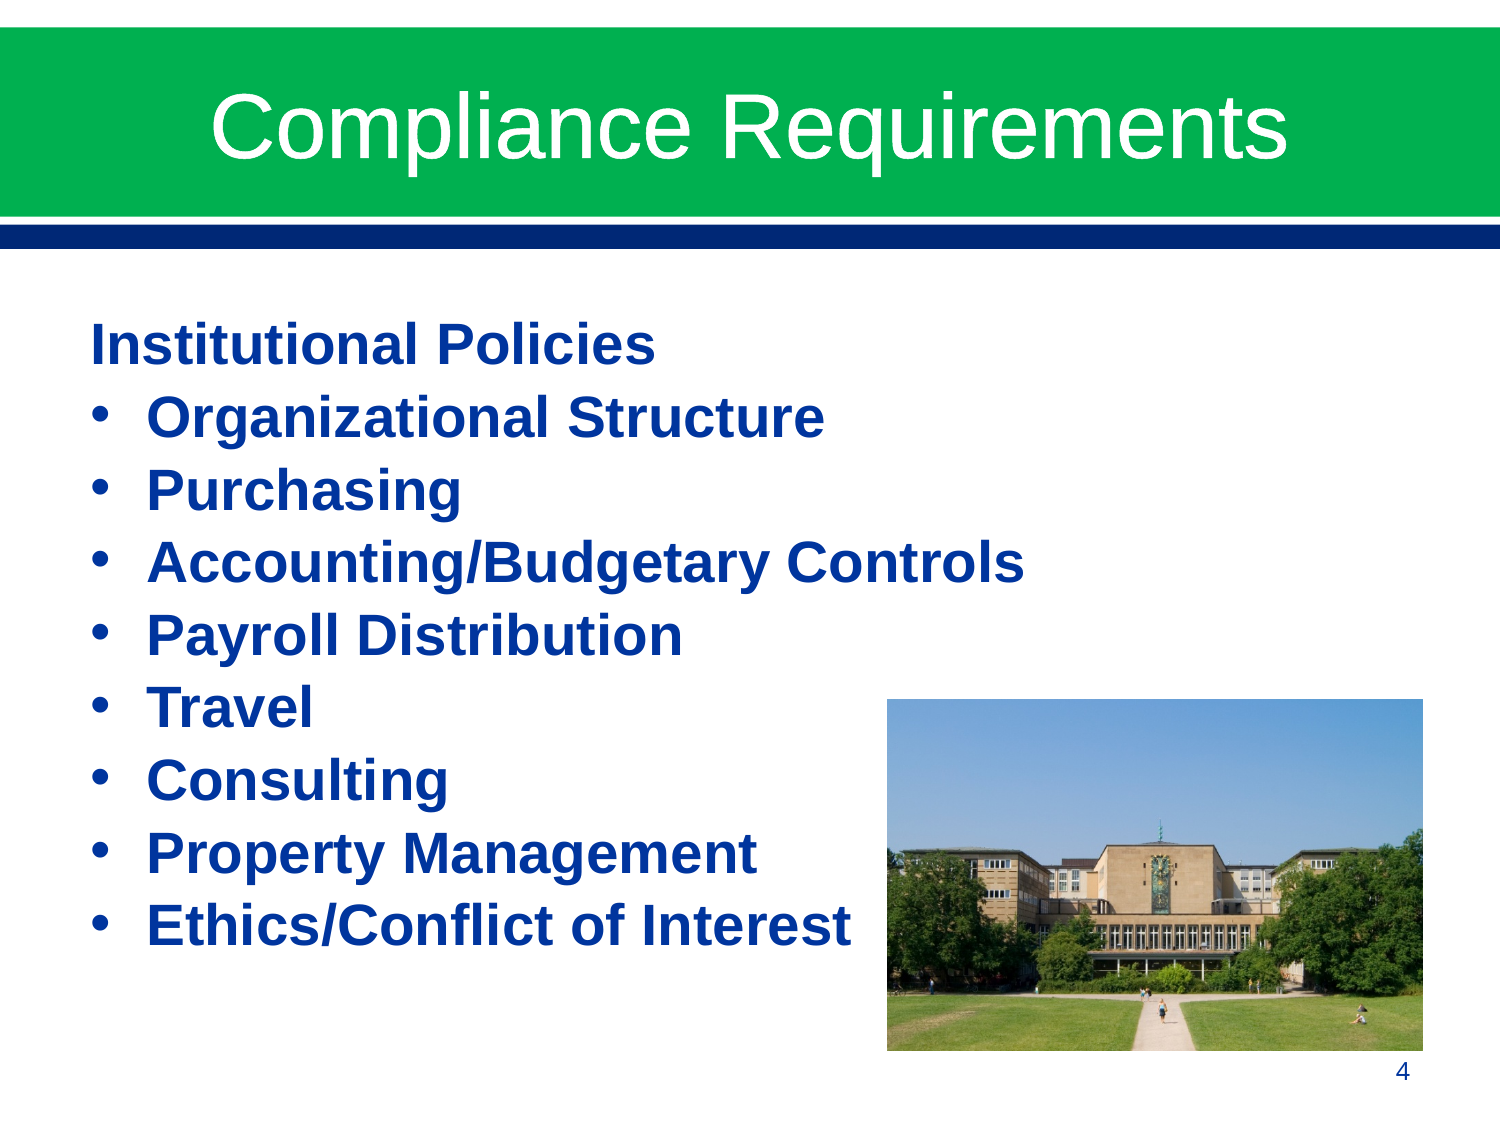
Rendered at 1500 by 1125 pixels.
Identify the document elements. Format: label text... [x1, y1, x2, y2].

list Institutional Policies Organizational Structure Purchasing Accounting/Budgetary Controls Payroll Distribution Travel Consulting Property Management Ethics/Conflict of Interest [75, 312, 1425, 1055]
picture [887, 699, 1423, 1051]
title Compliance Requirements [75, 29, 1425, 213]
slide_number 4 [1074, 1059, 1425, 1103]
